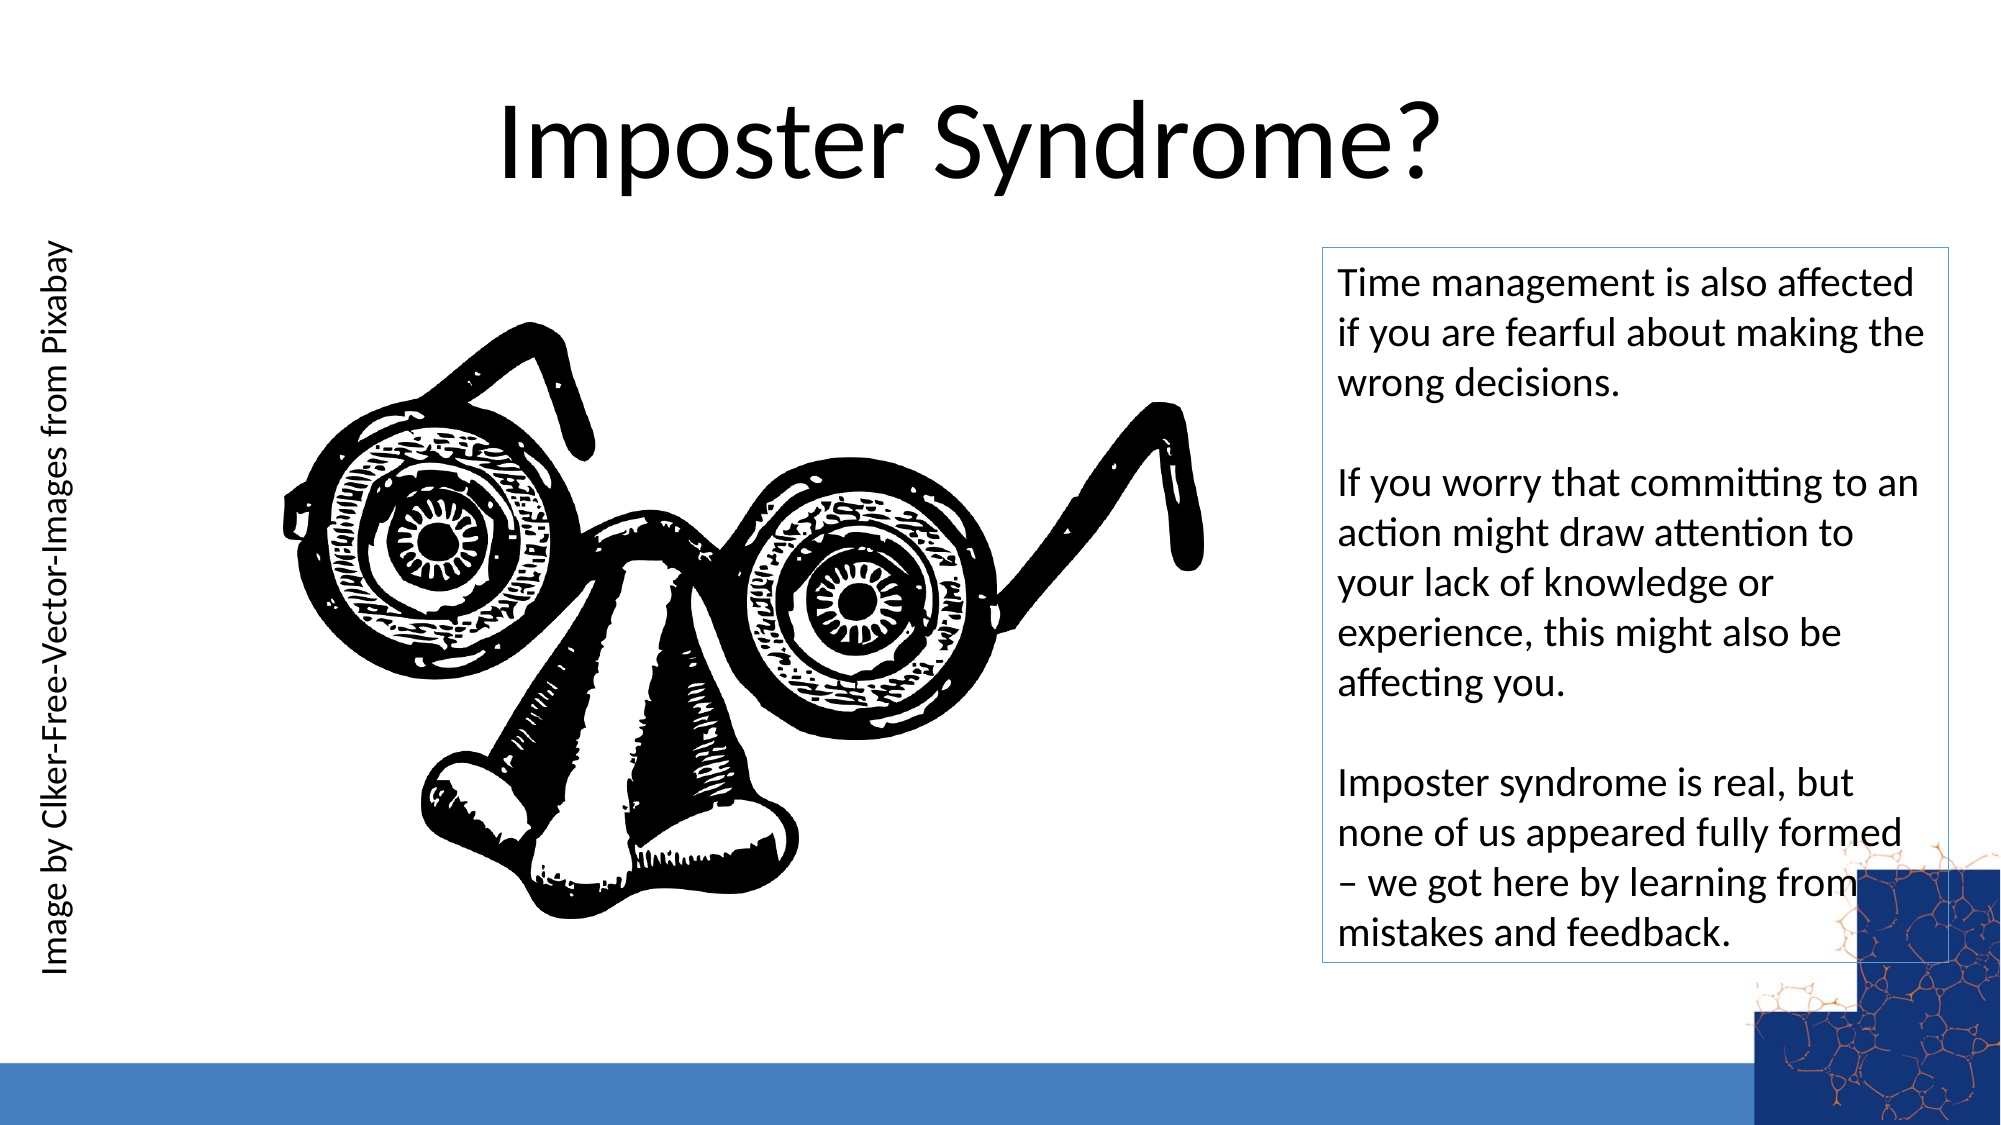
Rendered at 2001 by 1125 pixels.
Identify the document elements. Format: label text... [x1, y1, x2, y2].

picture [0, 0, 2001, 1125]
text_box Imposter Syndrome? [481, 58, 1462, 209]
text_box Time management is also affected if you are fearful about making the wrong decisions. If you worry that committing to an action might draw attention to your lack of knowledge or experience, this might also be affecting you. Imposter syndrome is real, but none of us appeared fully formed – we got here by learning from mistakes and feedback. [1322, 247, 1949, 963]
text_box Image by Clker-Free-Vector-Images from Pixabay [21, 225, 82, 992]
